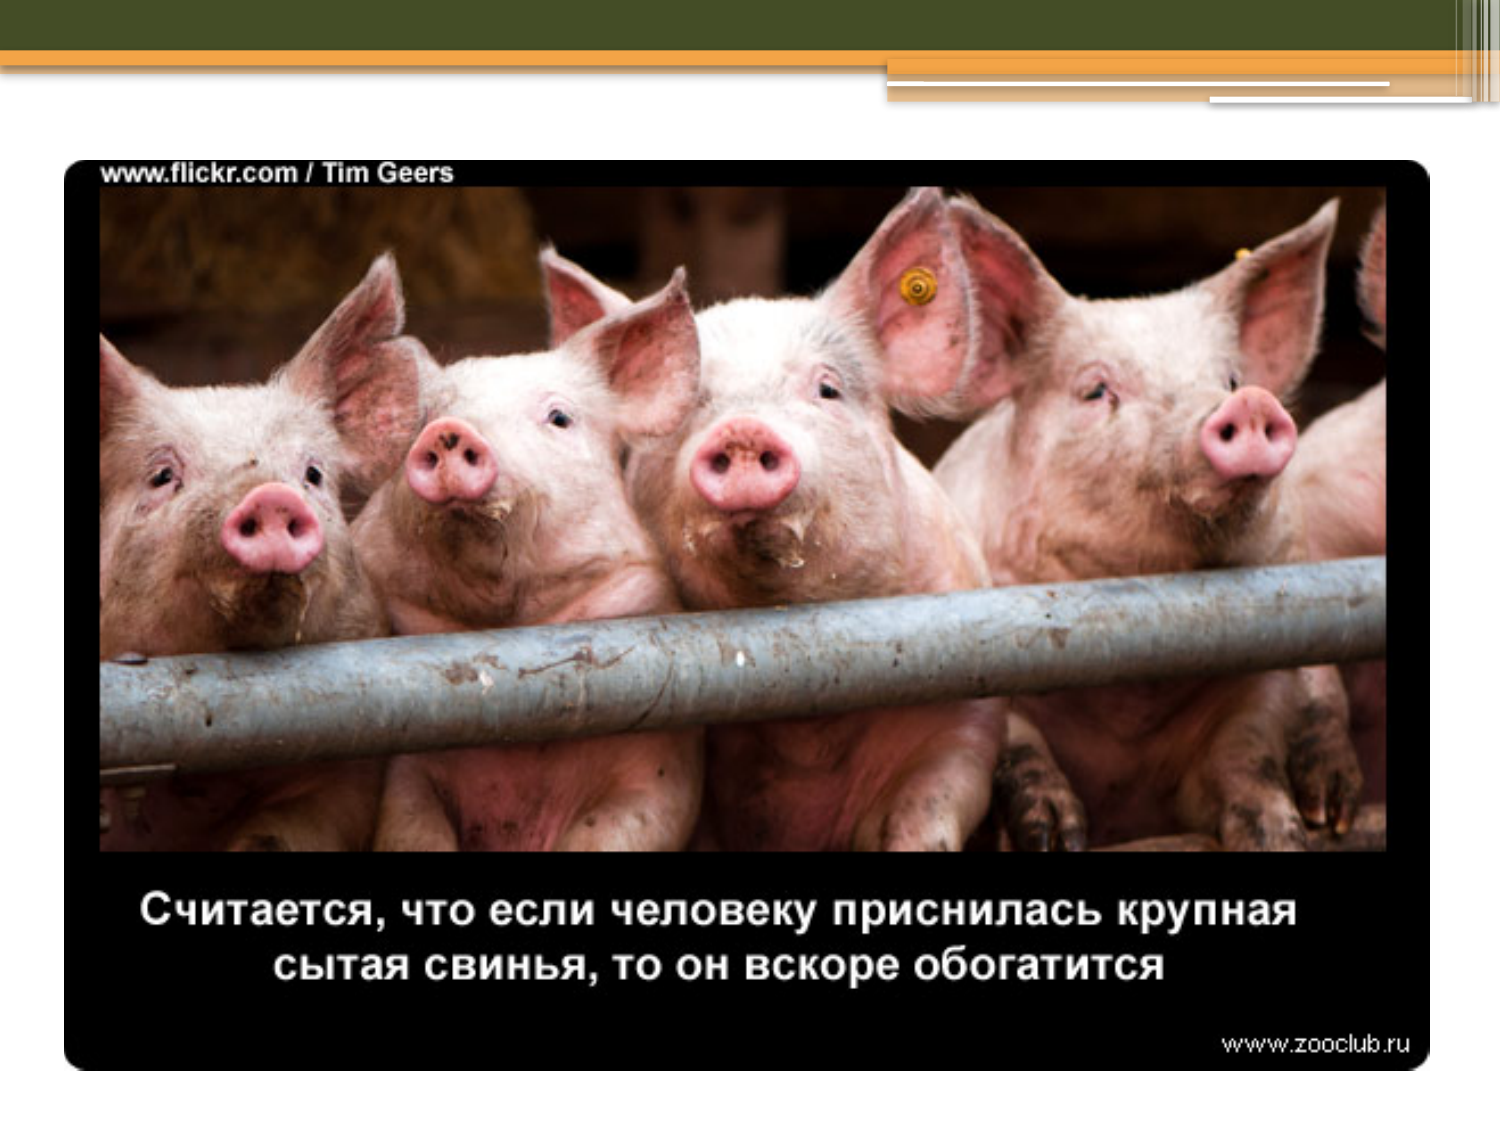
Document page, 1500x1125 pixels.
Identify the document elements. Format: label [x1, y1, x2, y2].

picture [64, 160, 1430, 1071]
